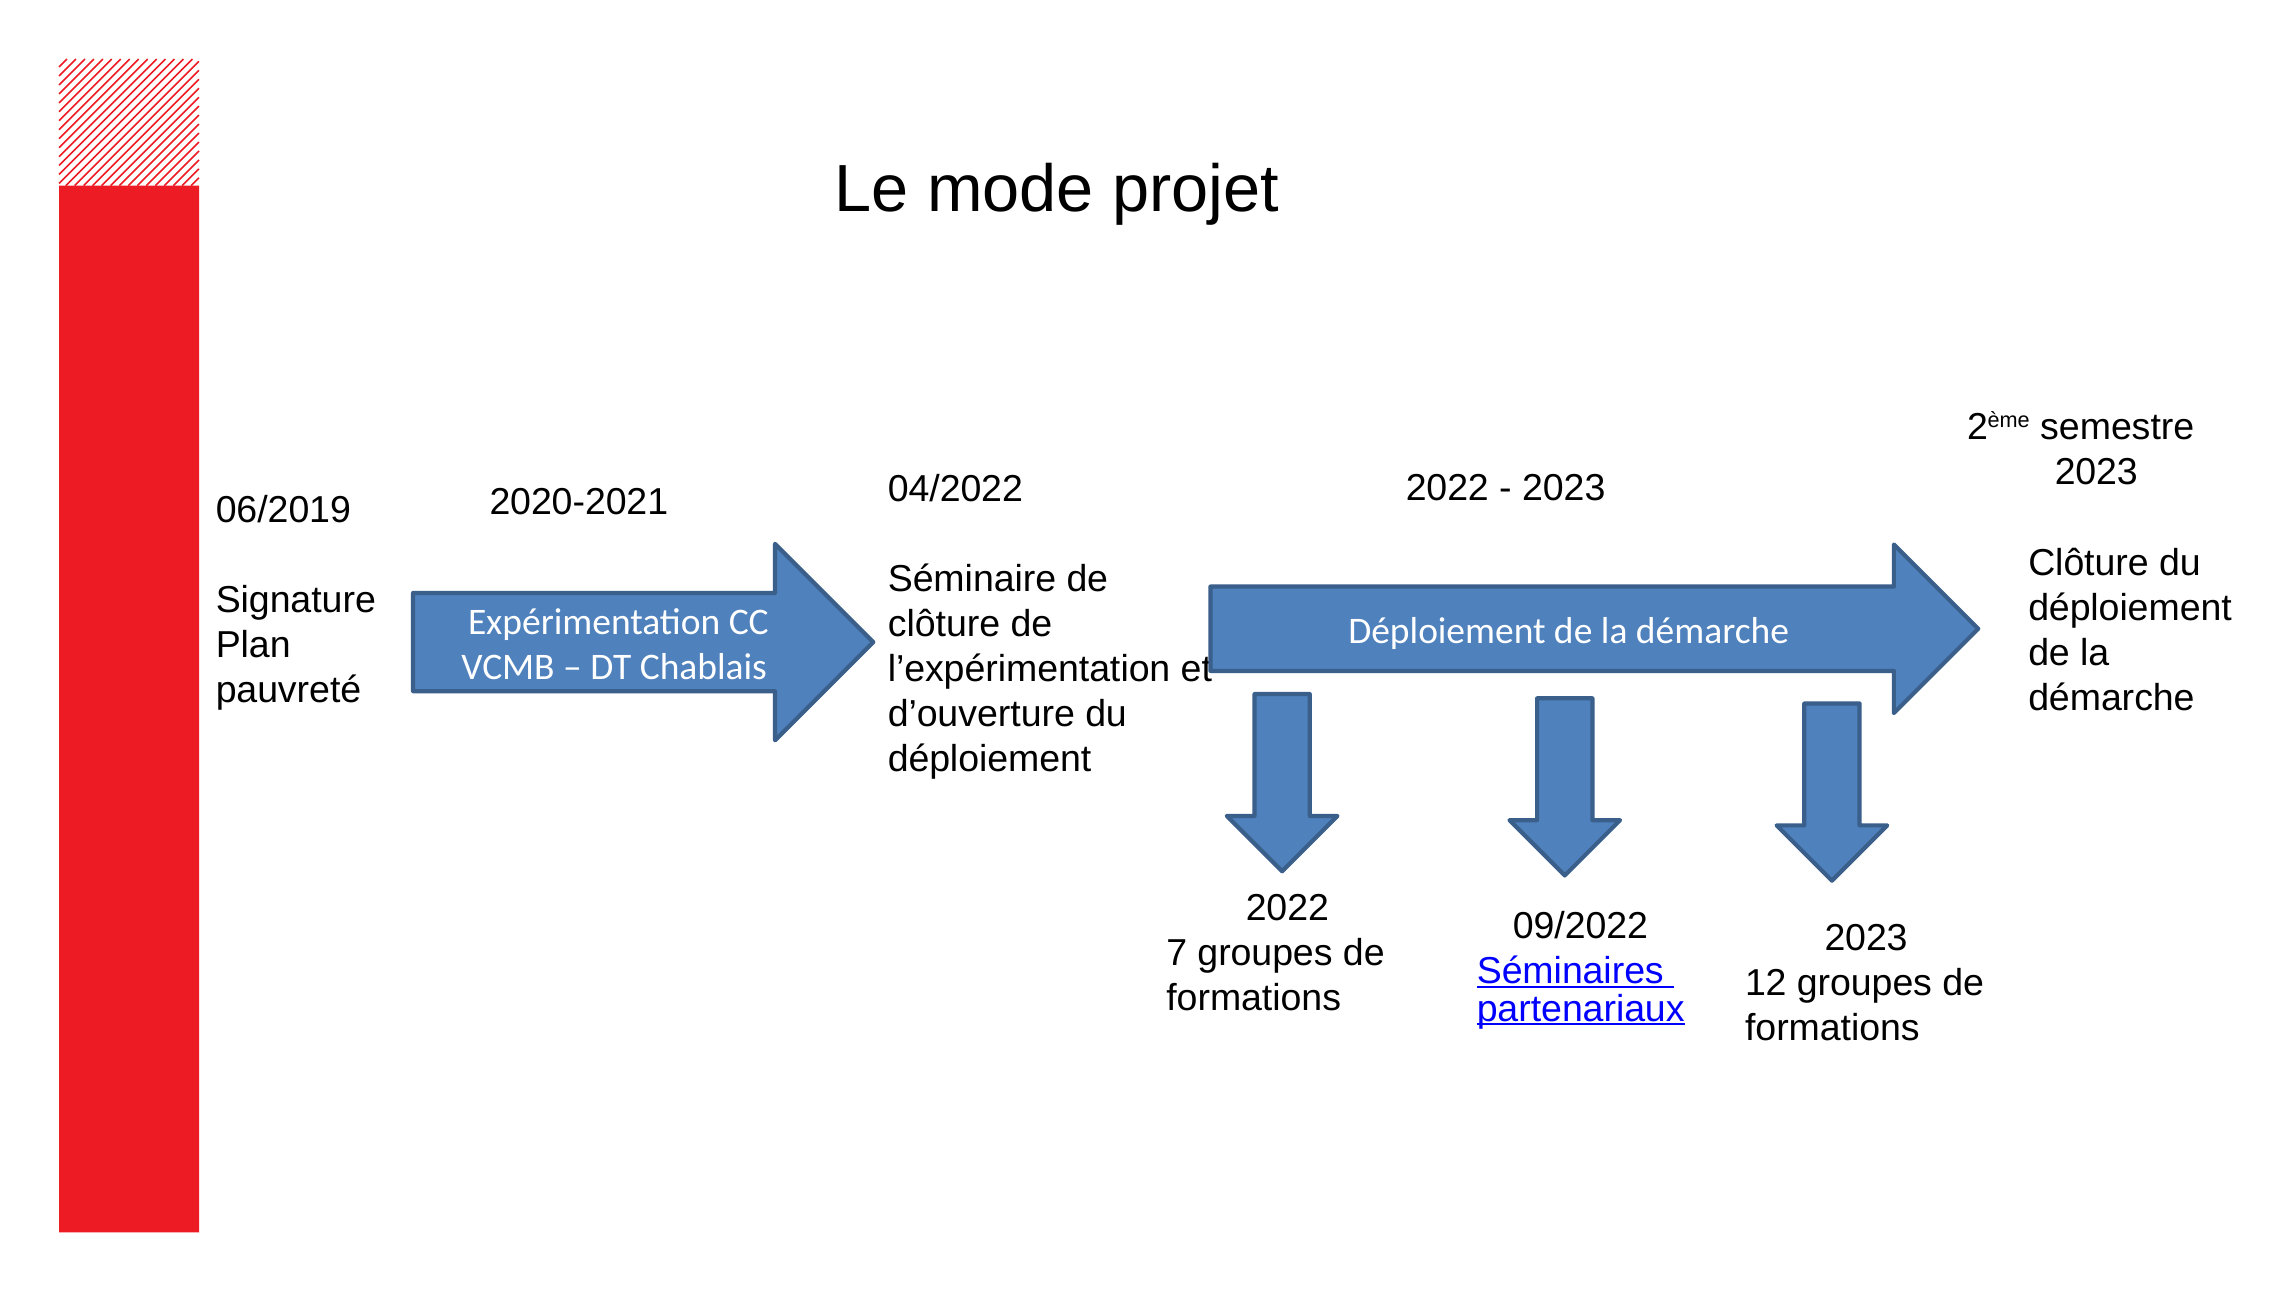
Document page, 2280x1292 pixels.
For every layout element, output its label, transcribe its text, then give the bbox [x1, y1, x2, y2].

text_box Le mode projet [383, 137, 1731, 233]
text_box [1774, 701, 1890, 883]
text_box 2023 12 groupes de formations [1730, 905, 2002, 1056]
text_box 2022 7 groupes de formations [1151, 875, 1424, 1026]
text_box 06/2019 Signature Plan pauvreté [201, 477, 414, 718]
text_box 2022 - 2023 [1391, 455, 1729, 516]
text_box Déploiement de la démarche [1208, 542, 1981, 716]
text_box 2ème semestre 2023 [1942, 394, 2250, 499]
text_box [1224, 691, 1340, 874]
text_box [1507, 696, 1622, 878]
text_box 09/2022 Séminaires partenariaux [1462, 893, 1710, 999]
text_box 2020-2021 [474, 469, 806, 530]
text_box Expérimentation CC VCMB – DT Chablais [414, 541, 873, 743]
text_box Clôture du déploiement de la démarche [2013, 530, 2250, 726]
text_box 04/2022 Séminaire de clôture de l’expérimentation et d’ouverture du déploiement [873, 456, 1228, 787]
